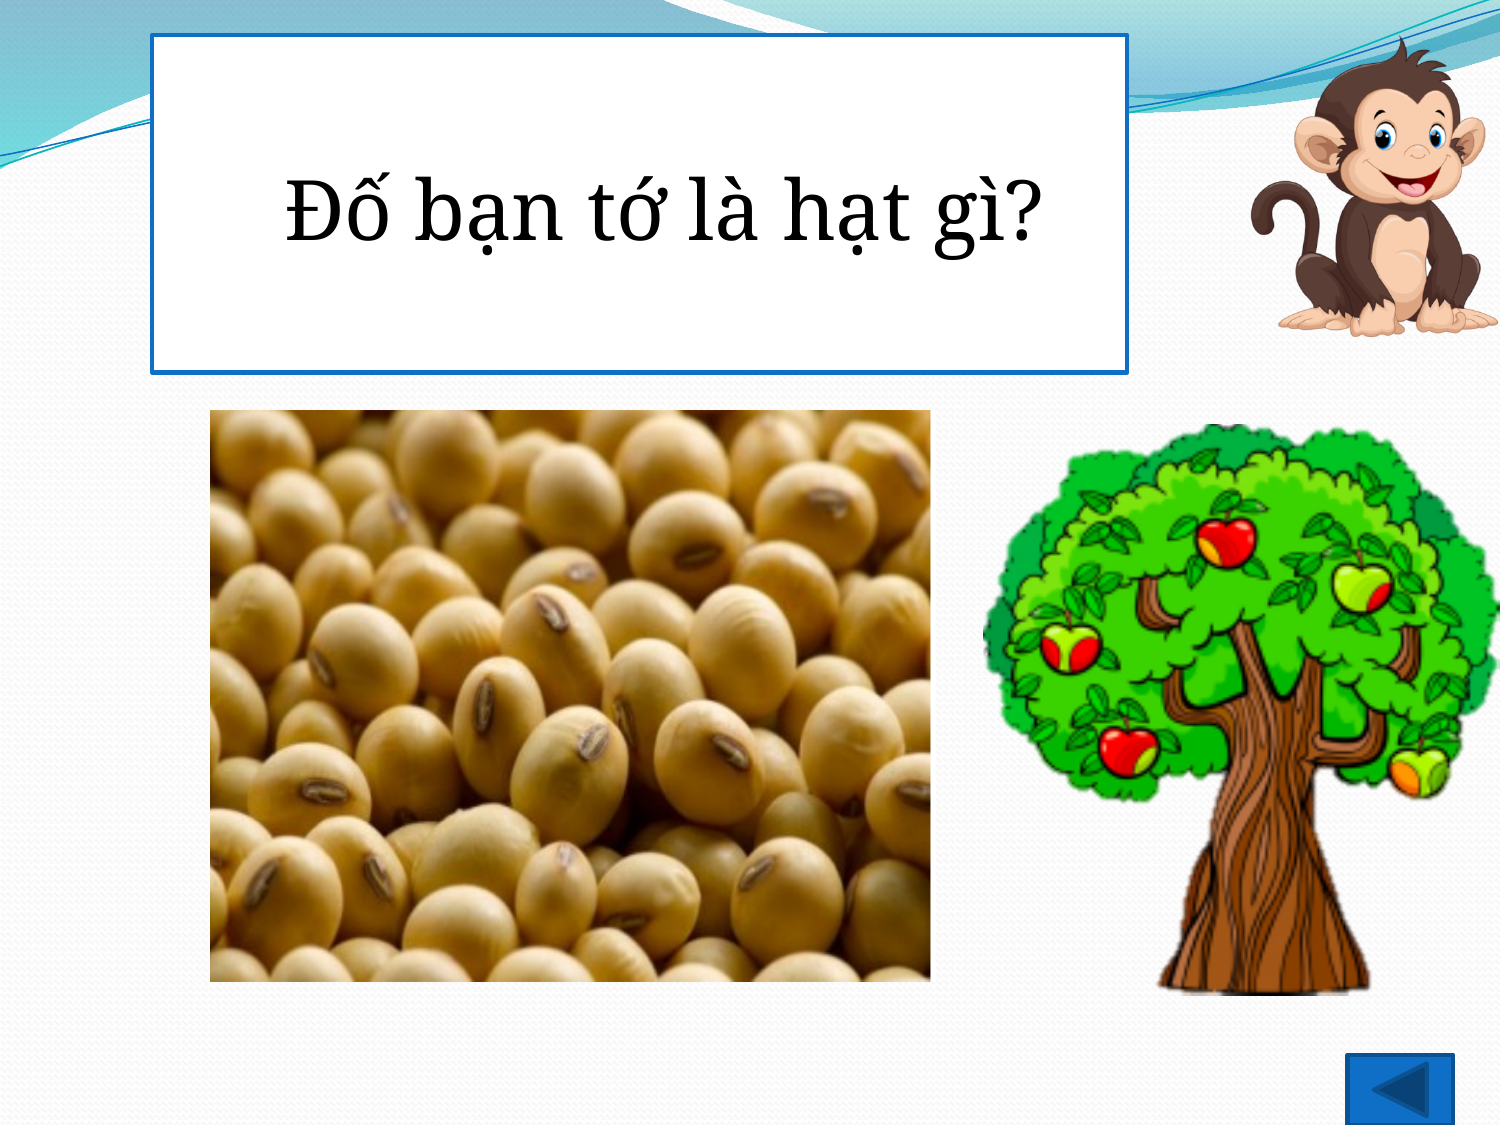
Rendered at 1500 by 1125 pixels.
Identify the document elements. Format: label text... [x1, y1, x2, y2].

picture [210, 409, 937, 982]
text_box Đố bạn tớ là hạt gì? [269, 149, 1137, 265]
picture [983, 424, 1500, 996]
text_box [150, 33, 1129, 375]
text_box [1345, 1053, 1455, 1125]
picture [1218, 34, 1500, 338]
